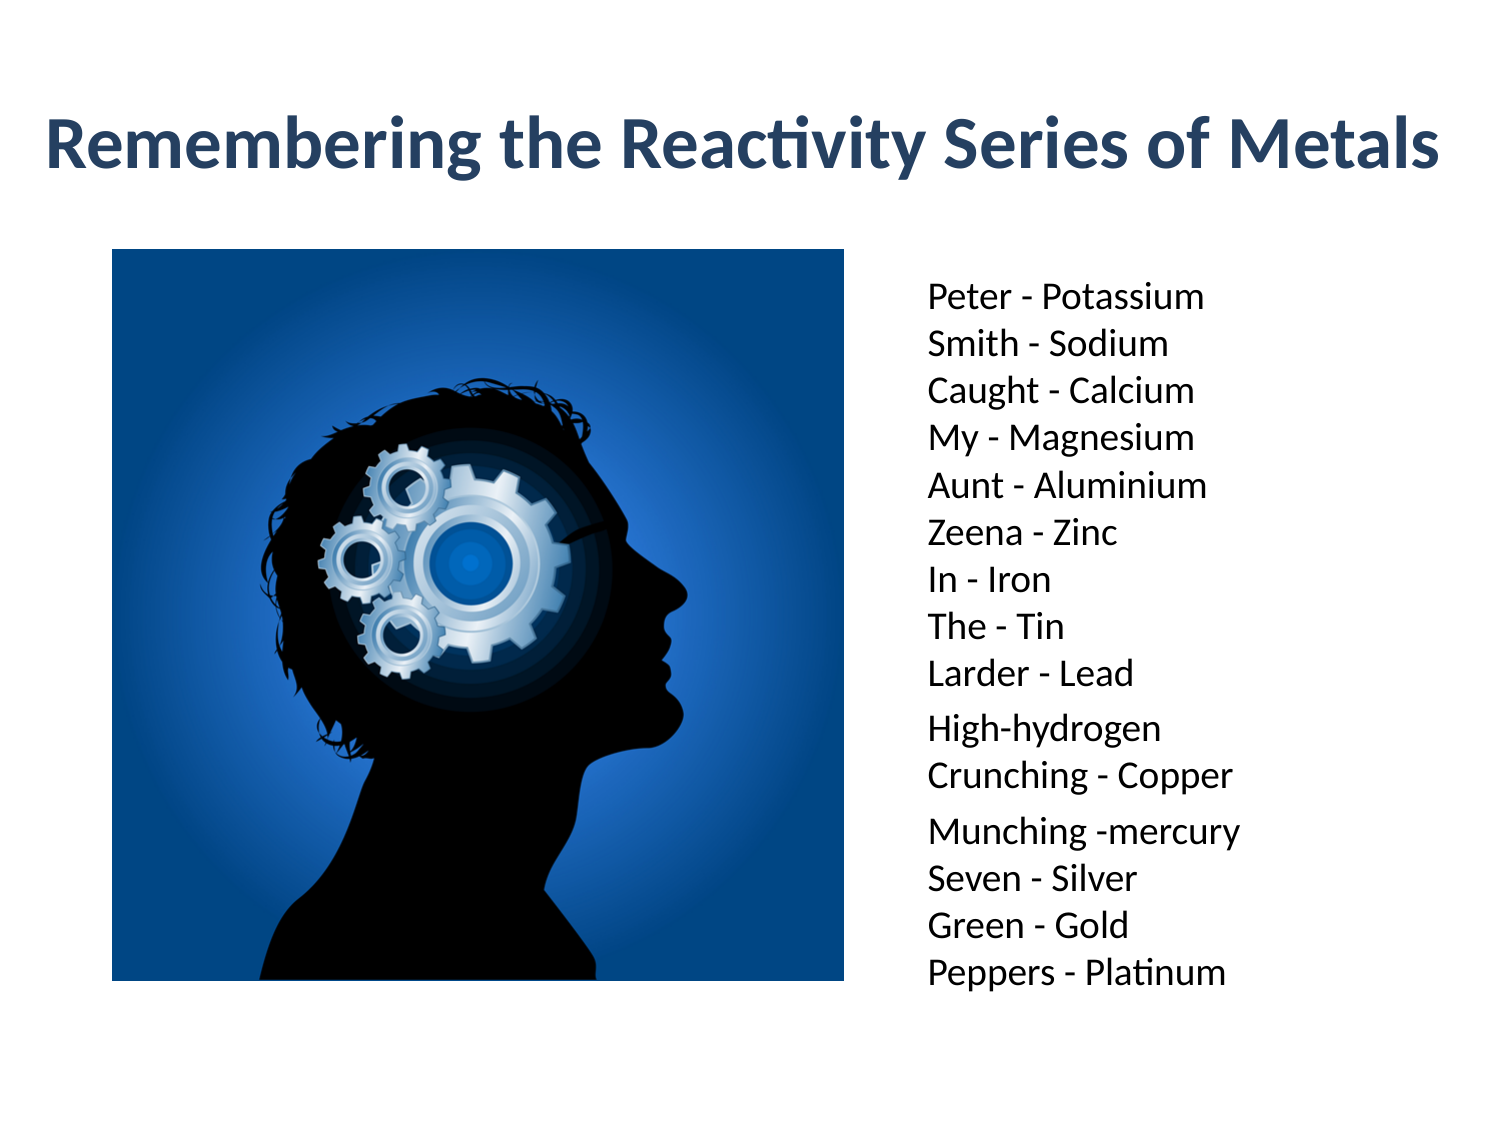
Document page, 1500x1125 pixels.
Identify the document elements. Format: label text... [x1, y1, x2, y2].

title Remembering the Reactivity Series of Metals [12, 45, 1475, 233]
picture [112, 249, 844, 982]
list Peter - Potassium Smith - Sodium Caught - Calcium My - Magnesium Aunt - Aluminium Zeena - Zinc In - Iron The - Tin Larder - Lead High-hydrogen Crunching - Copper Munching -mercury Seven - Silver Green - Gold Peppers - Platinum [912, 262, 1338, 1005]
